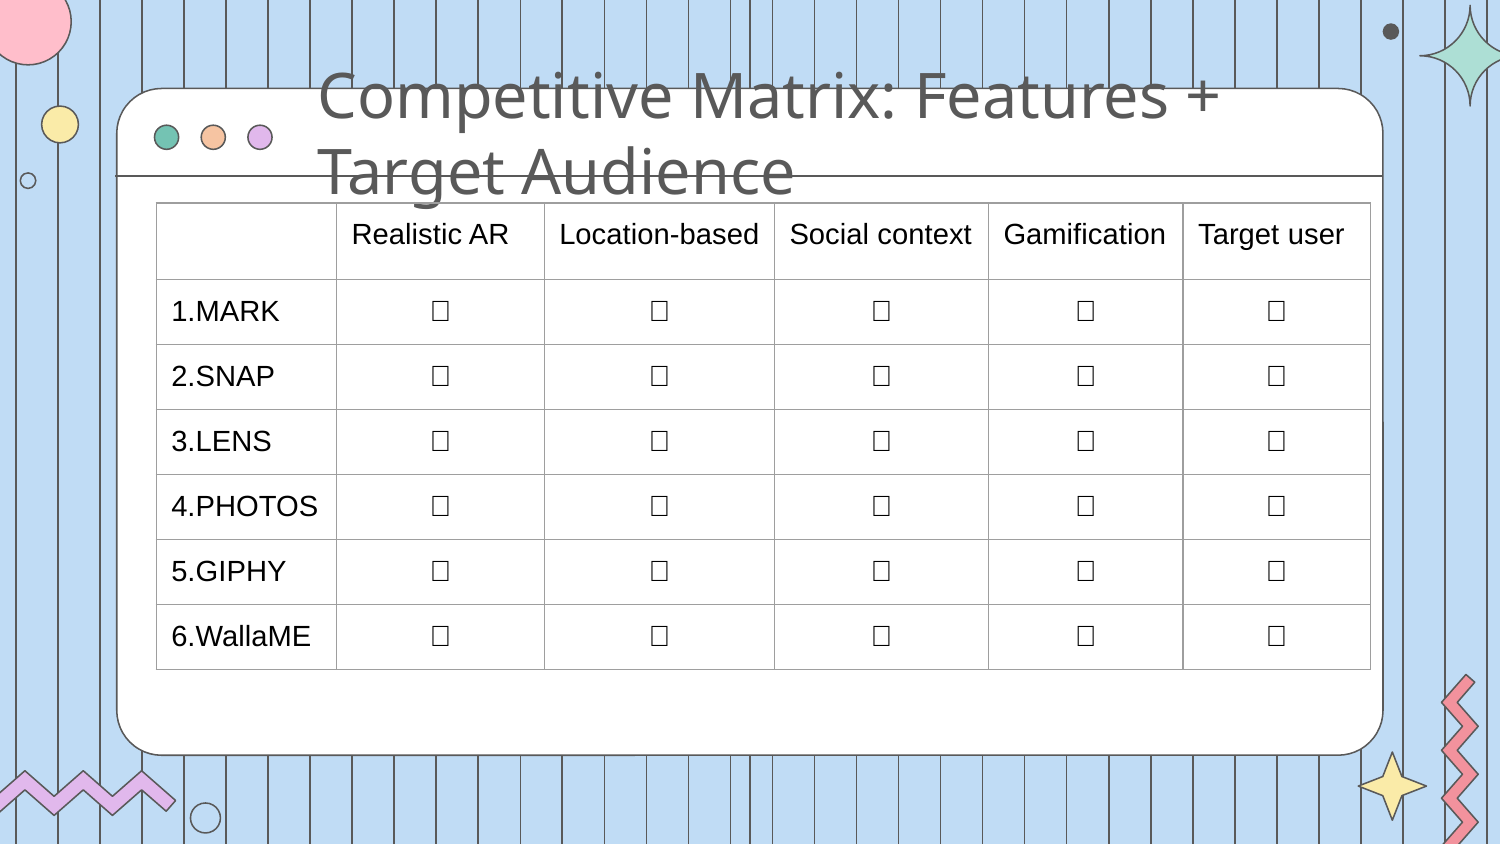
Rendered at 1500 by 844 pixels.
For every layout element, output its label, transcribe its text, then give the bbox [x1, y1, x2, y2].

table_cell 2.SNAP [157, 345, 336, 409]
table_header Target user [1184, 204, 1370, 279]
table_cell ❌ [775, 410, 988, 474]
table_cell ❌ [337, 280, 544, 344]
table_cell 3.LENS [157, 410, 336, 474]
table_cell 6.WallaME [157, 605, 336, 669]
table_cell ❌ [989, 410, 1182, 474]
table_cell ✅ [545, 605, 774, 669]
table_cell ✅ [775, 605, 988, 669]
table_cell ✅ [545, 410, 774, 474]
table_cell ✅ [337, 345, 544, 409]
table_cell ❌ [1184, 540, 1370, 604]
table_cell ❌ [775, 540, 988, 604]
table_header Realistic AR [337, 204, 544, 279]
table_cell ✅ [337, 410, 544, 474]
table_cell ✅ [545, 280, 774, 344]
table_cell ✅ [989, 280, 1182, 344]
table_header Location-based [545, 204, 774, 279]
table_cell 5.GIPHY [157, 540, 336, 604]
table_cell ✅ [337, 540, 544, 604]
table_cell ✅ [775, 280, 988, 344]
table_cell ✅ [989, 605, 1182, 669]
table_cell ❌ [545, 540, 774, 604]
table_header [157, 204, 336, 279]
table_cell ✅ [1184, 345, 1370, 409]
table_cell ✅ [775, 345, 988, 409]
table_cell 1.MARK [157, 280, 336, 344]
title Competitive Matrix: Features + Target Audience [302, 88, 1340, 175]
table_cell ✅ [1184, 475, 1370, 539]
table_cell ❌ [989, 540, 1182, 604]
table_cell ❌ [337, 605, 544, 669]
table_header Gamification [989, 204, 1182, 279]
table_cell ❌ [337, 475, 544, 539]
table_cell ❌ [989, 475, 1182, 539]
table_cell ✅ [1184, 280, 1370, 344]
table_header Social context [775, 204, 988, 279]
table_cell ✅ [545, 475, 774, 539]
table_cell ❌ [1184, 410, 1370, 474]
table_cell ✅ [989, 345, 1182, 409]
table_cell 4.PHOTOS [157, 475, 336, 539]
table_cell ❌ [775, 475, 988, 539]
table_cell ✅ [1184, 605, 1370, 669]
table_cell ✅ [545, 345, 774, 409]
